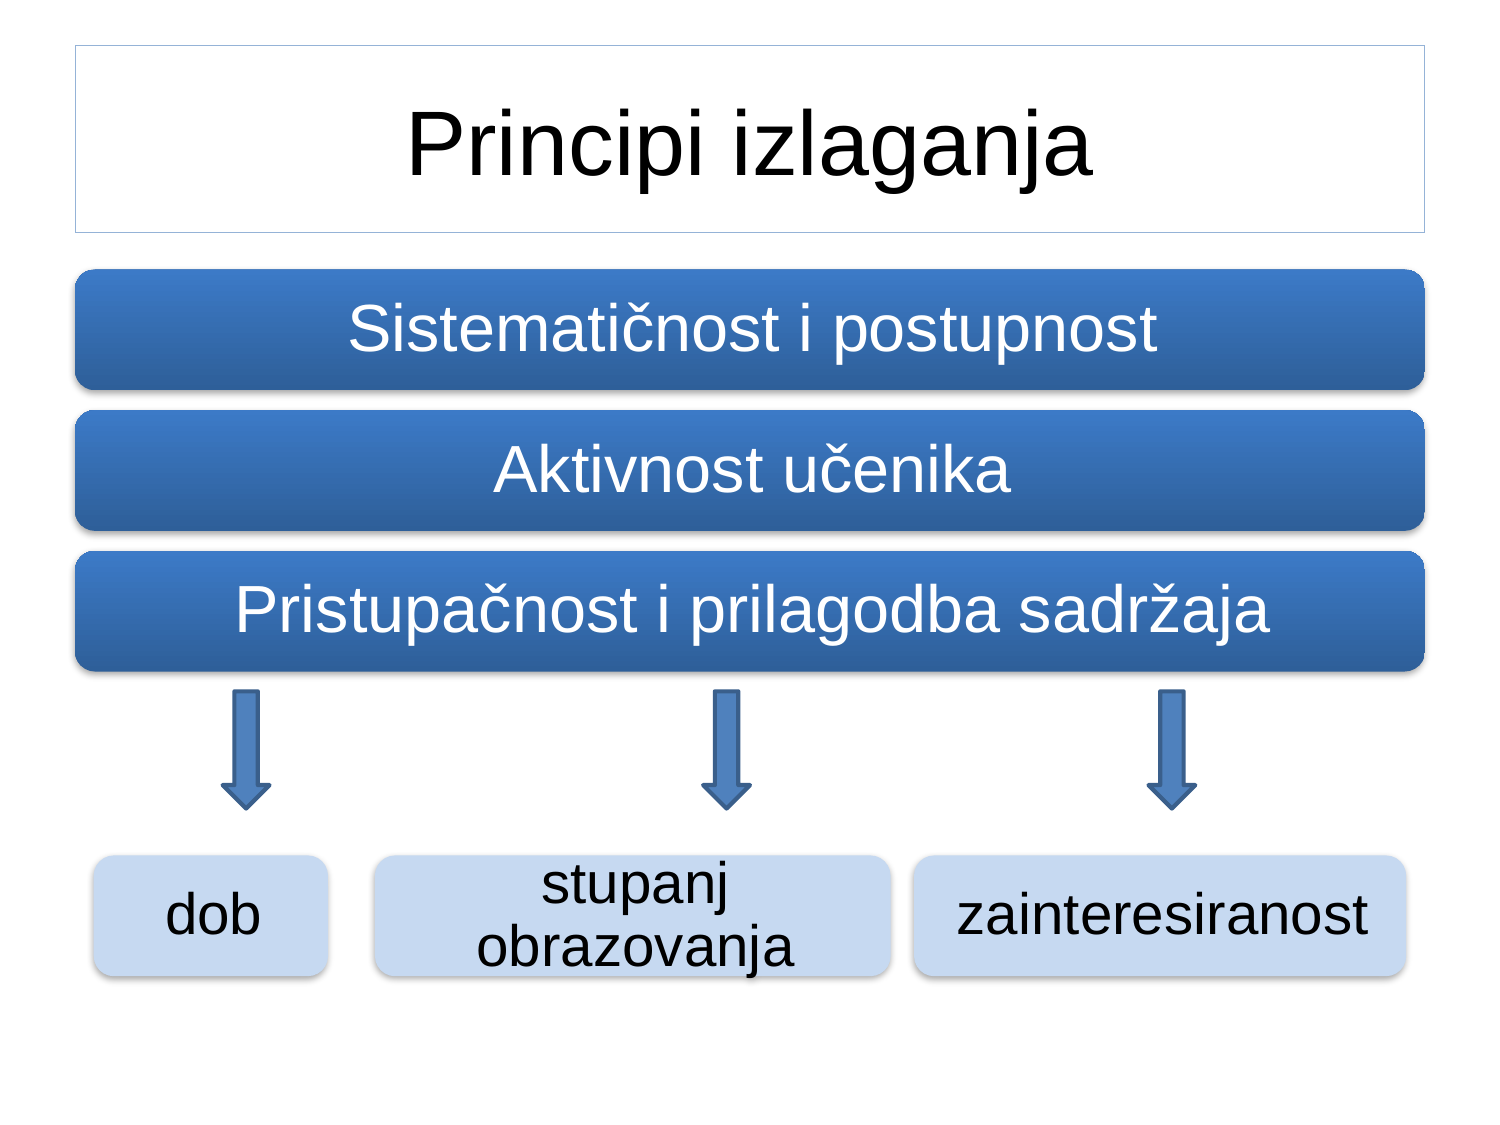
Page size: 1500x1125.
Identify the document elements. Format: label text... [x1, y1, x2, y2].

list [74, 269, 1426, 1062]
title Principi izlaganja [75, 45, 1425, 233]
